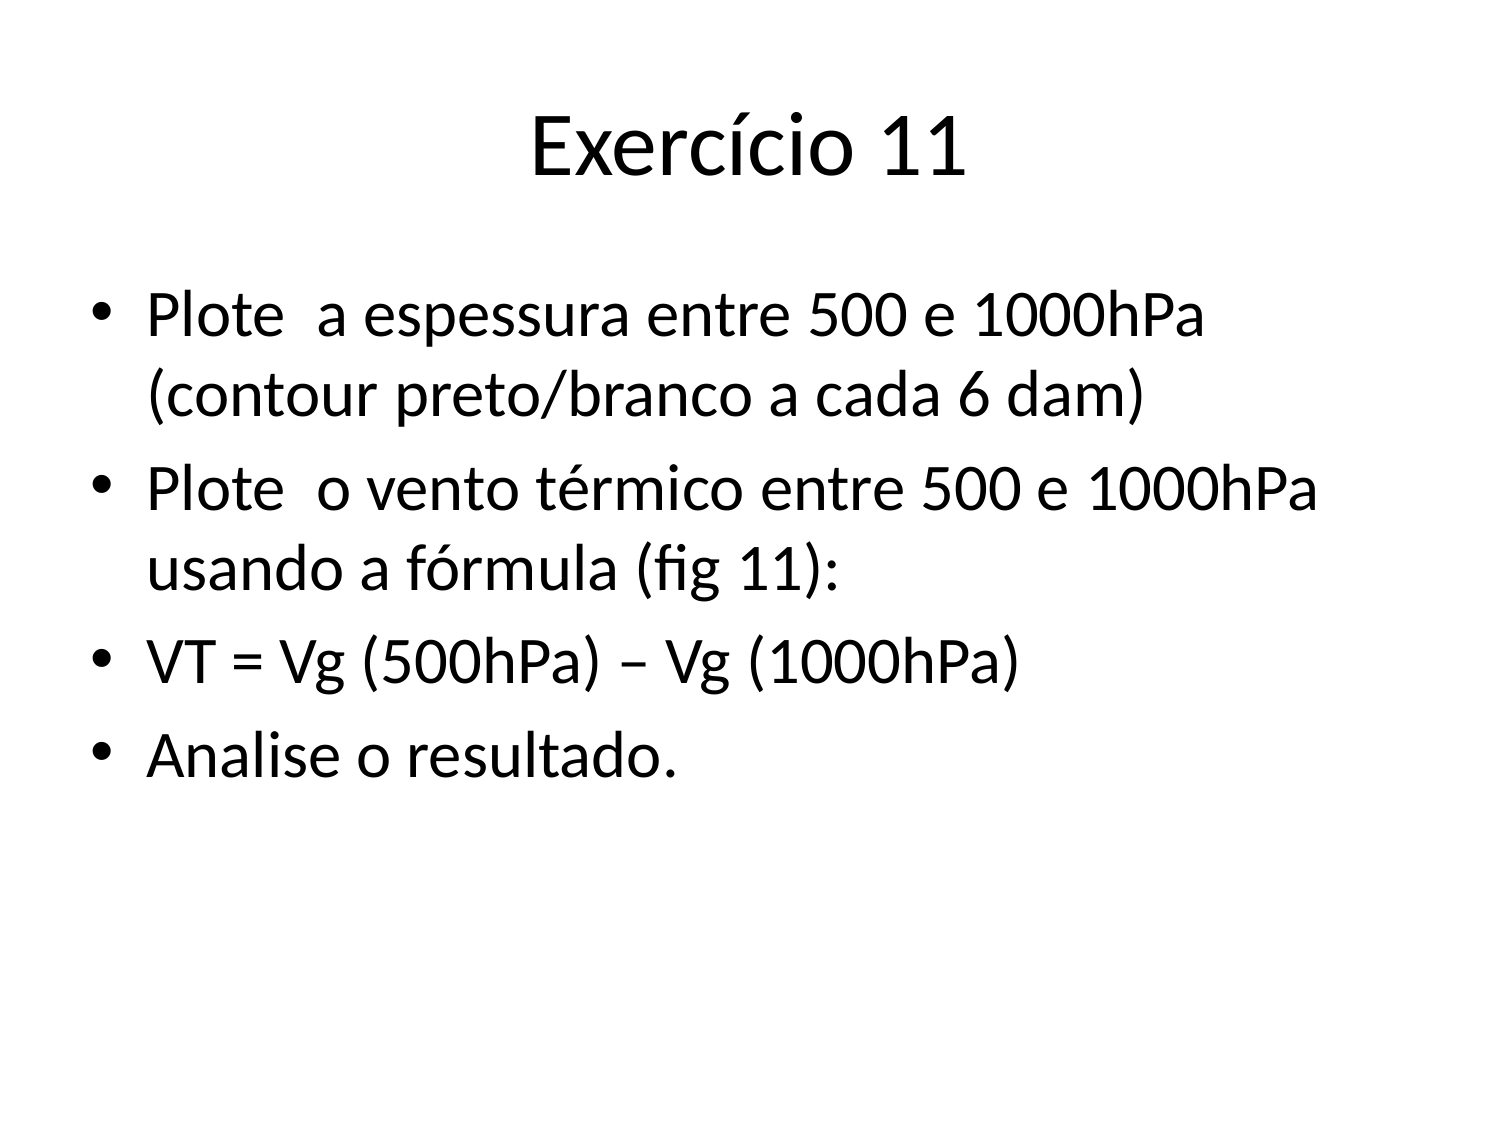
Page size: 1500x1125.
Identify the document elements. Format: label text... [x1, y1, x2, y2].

title Exercício 11 [75, 45, 1425, 233]
list Plote a espessura entre 500 e 1000hPa (contour preto/branco a cada 6 dam) Plote o vento térmico entre 500 e 1000hPa usando a fórmula (fig 11): VT = Vg (500hPa) – Vg (1000hPa) Analise o resultado. [75, 262, 1425, 1005]
